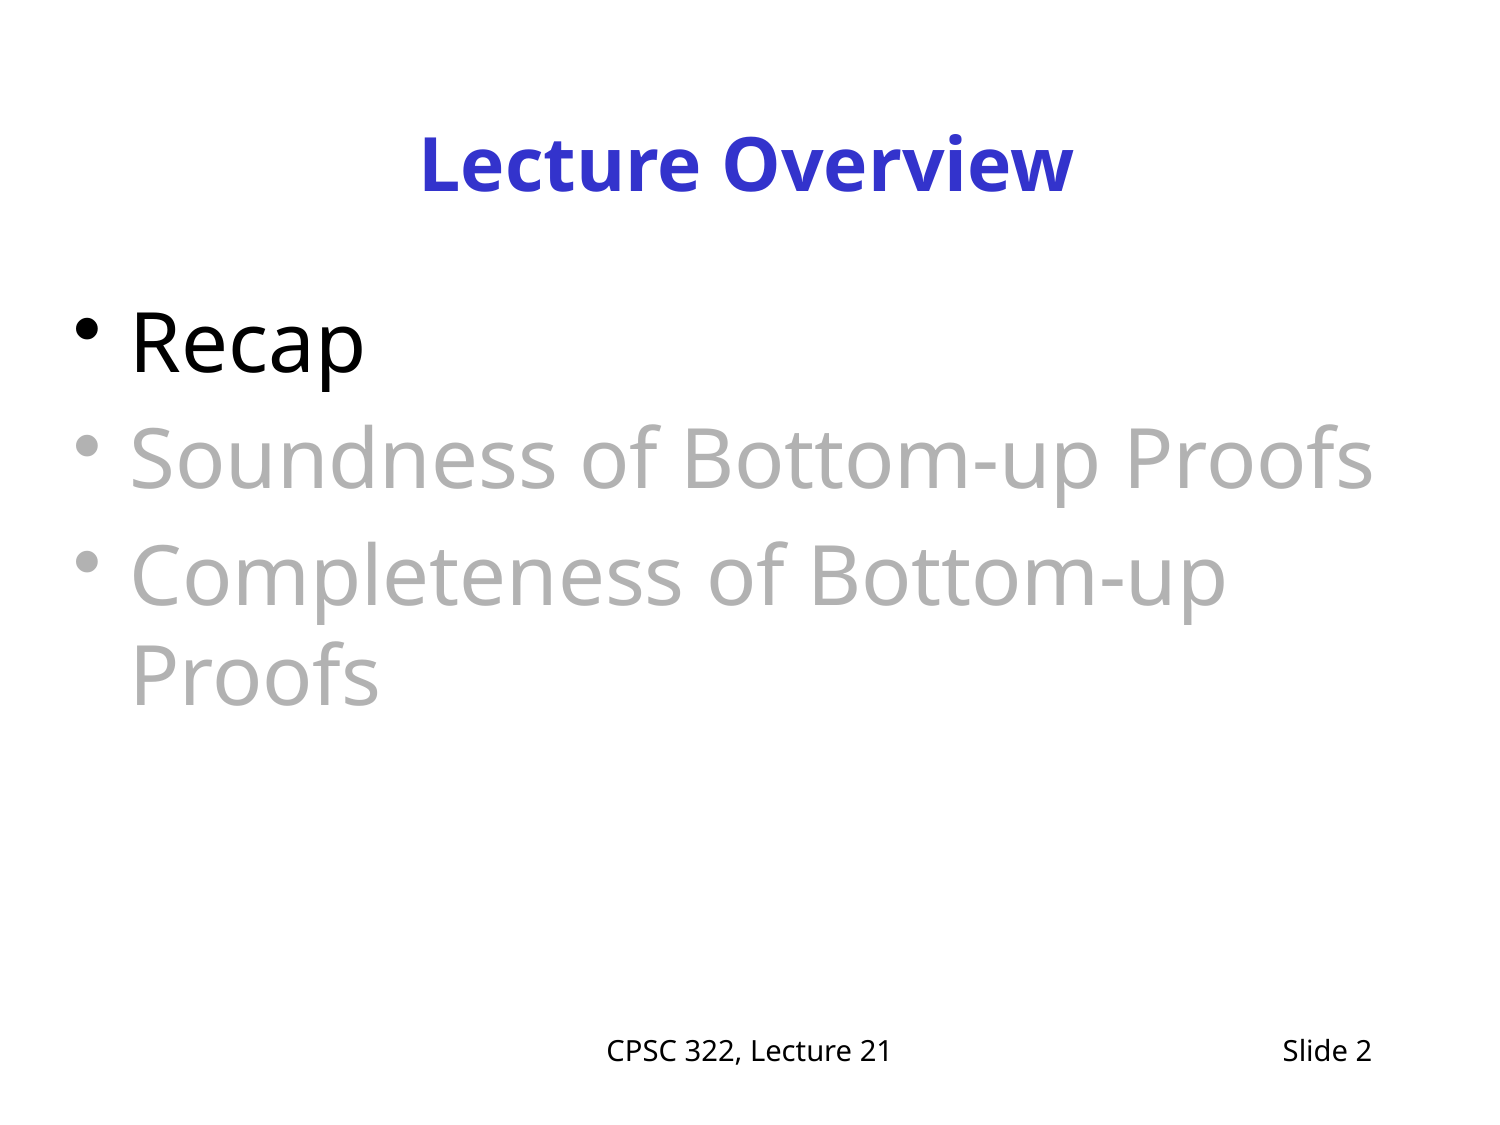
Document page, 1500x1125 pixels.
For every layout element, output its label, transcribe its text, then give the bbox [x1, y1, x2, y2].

slide_number Slide 2 [1074, 1024, 1388, 1101]
footer CPSC 322, Lecture 21 [512, 1024, 988, 1101]
title Lecture Overview [46, 105, 1448, 219]
list Recap Soundness of Bottom-up Proofs Completeness of Bottom-up Proofs [58, 281, 1447, 847]
